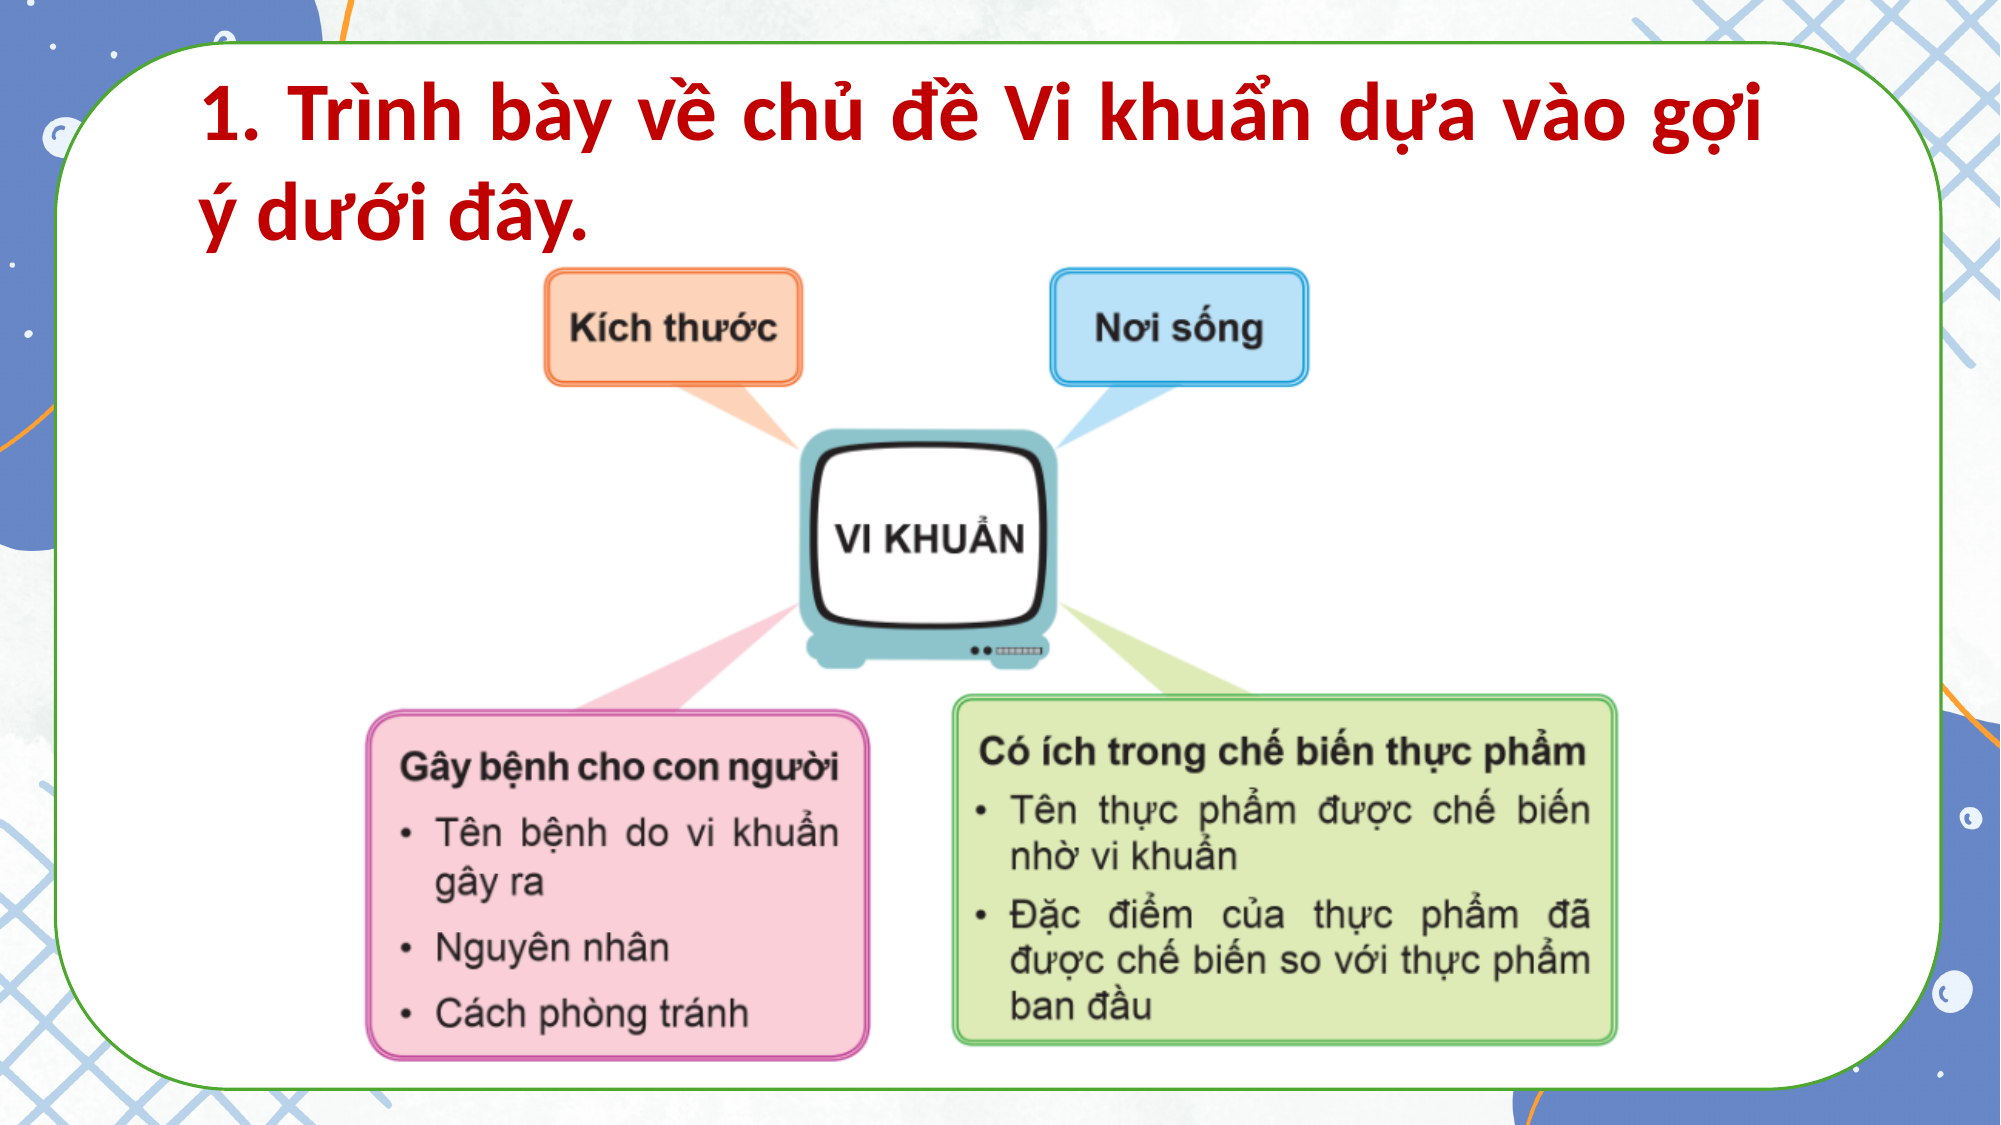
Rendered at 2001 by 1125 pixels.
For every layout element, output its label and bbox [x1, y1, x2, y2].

list [0, 0, 2000, 1125]
picture [310, 260, 1631, 1066]
